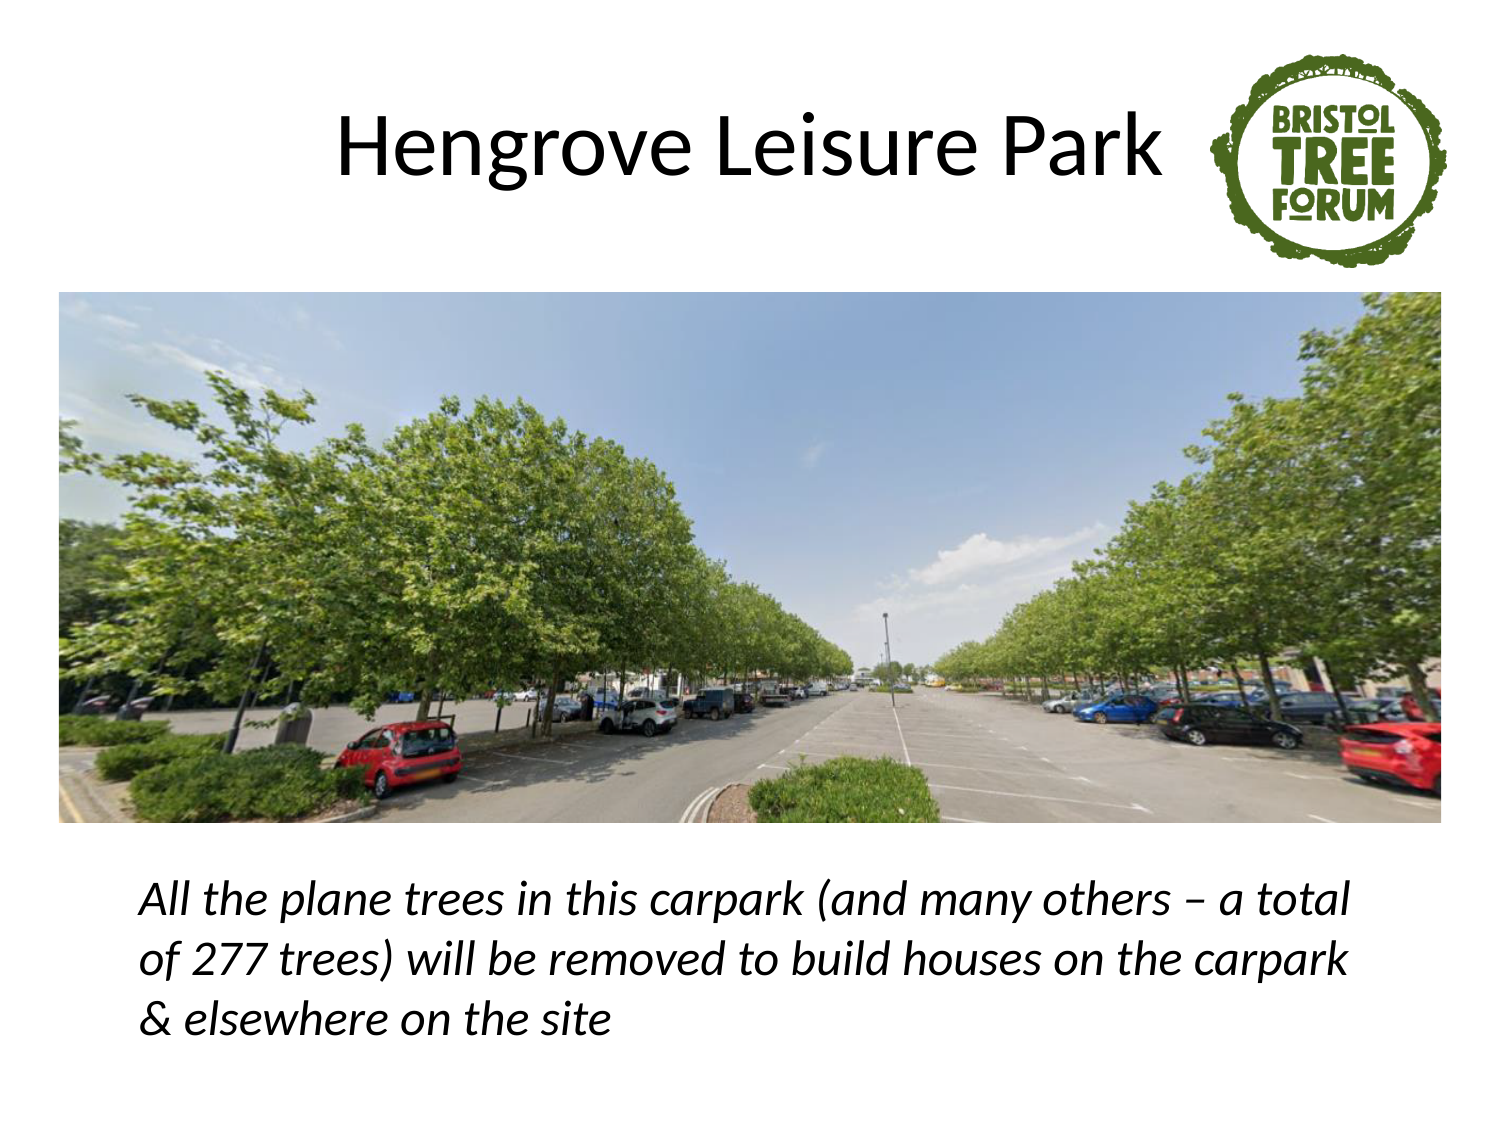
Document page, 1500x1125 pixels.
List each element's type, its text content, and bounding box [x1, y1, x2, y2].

text_box All the plane trees in this carpark (and many others – a total of 277 trees) will be removed to build houses on the carpark & elsewhere on the site [123, 857, 1376, 1053]
title Hengrove Leisure Park [75, 45, 1425, 233]
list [58, 292, 1442, 823]
picture [1210, 54, 1448, 268]
